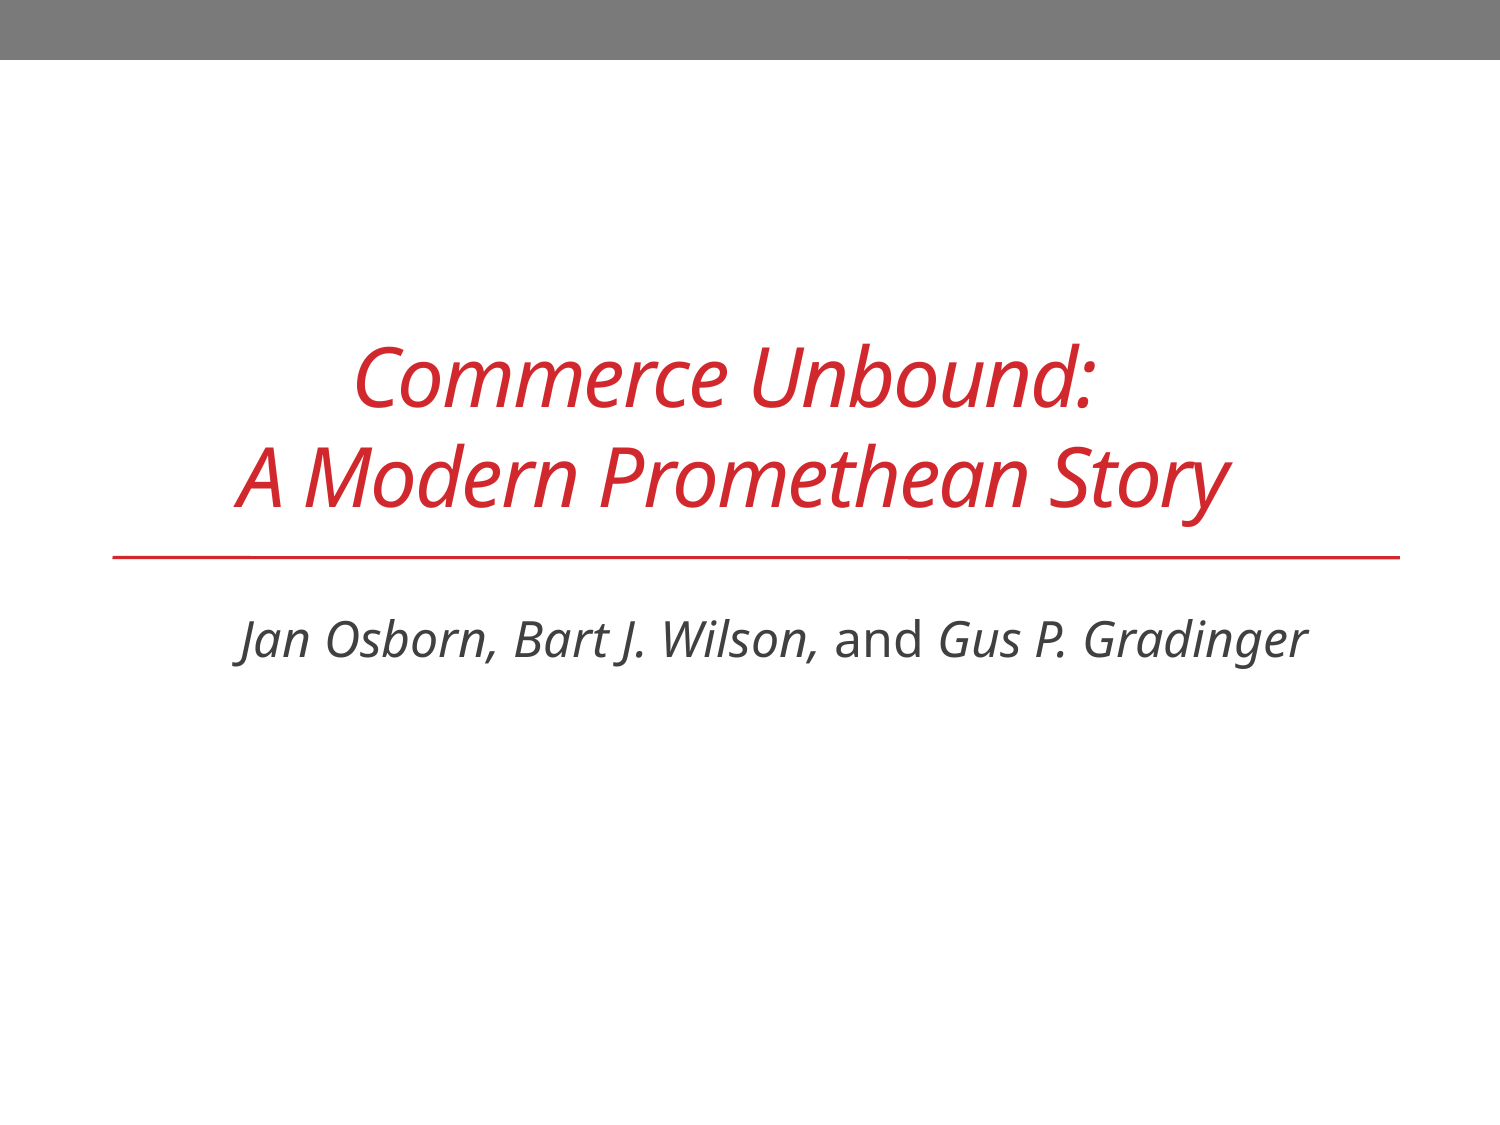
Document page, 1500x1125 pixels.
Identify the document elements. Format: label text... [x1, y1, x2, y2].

title Commerce Unbound: A Modern Promethean Story [56, 106, 1413, 533]
subtitle Jan Osborn, Bart J. Wilson, and Gus P. Gradinger [224, 599, 1426, 688]
